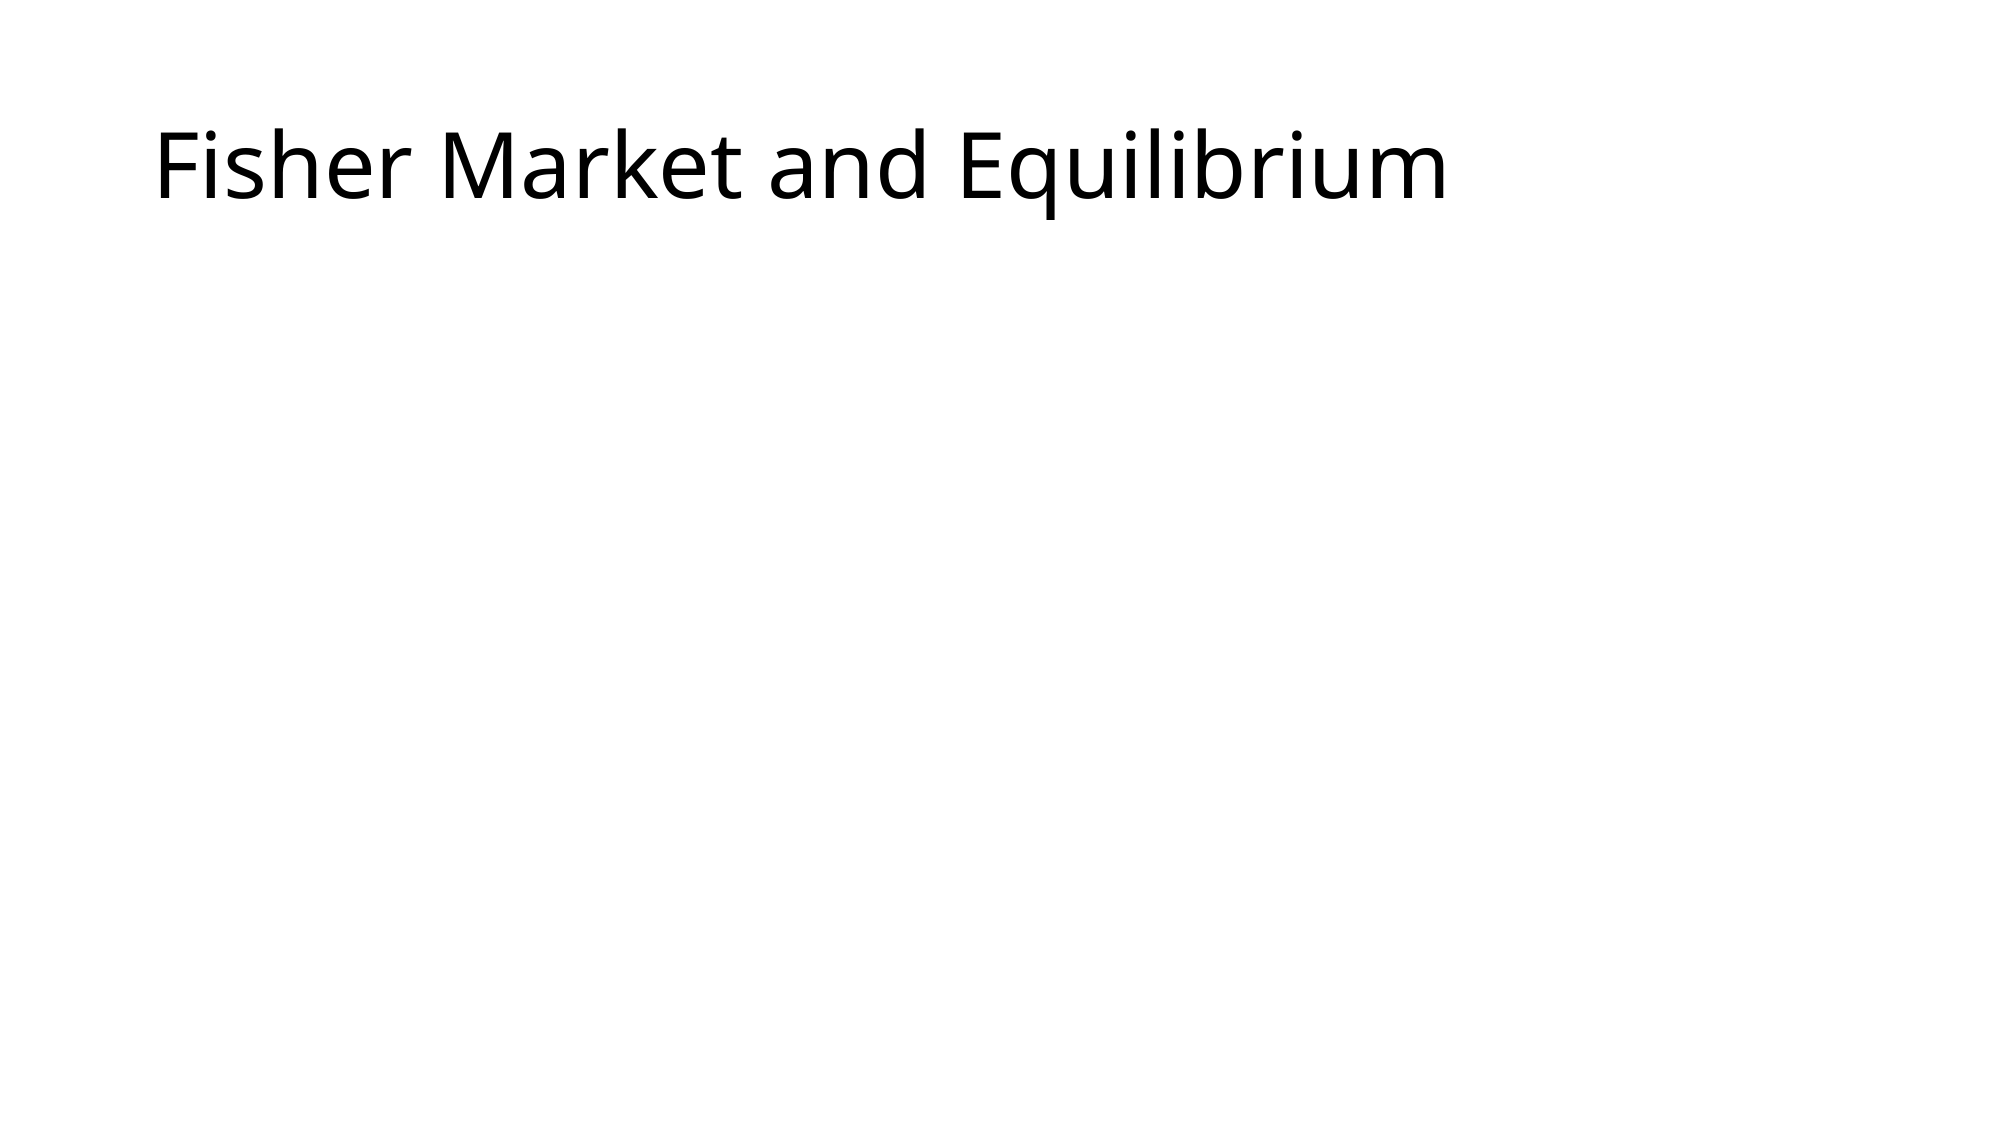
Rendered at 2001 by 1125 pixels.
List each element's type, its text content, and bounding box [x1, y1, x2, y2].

title Fisher Market and Equilibrium [137, 59, 1863, 278]
